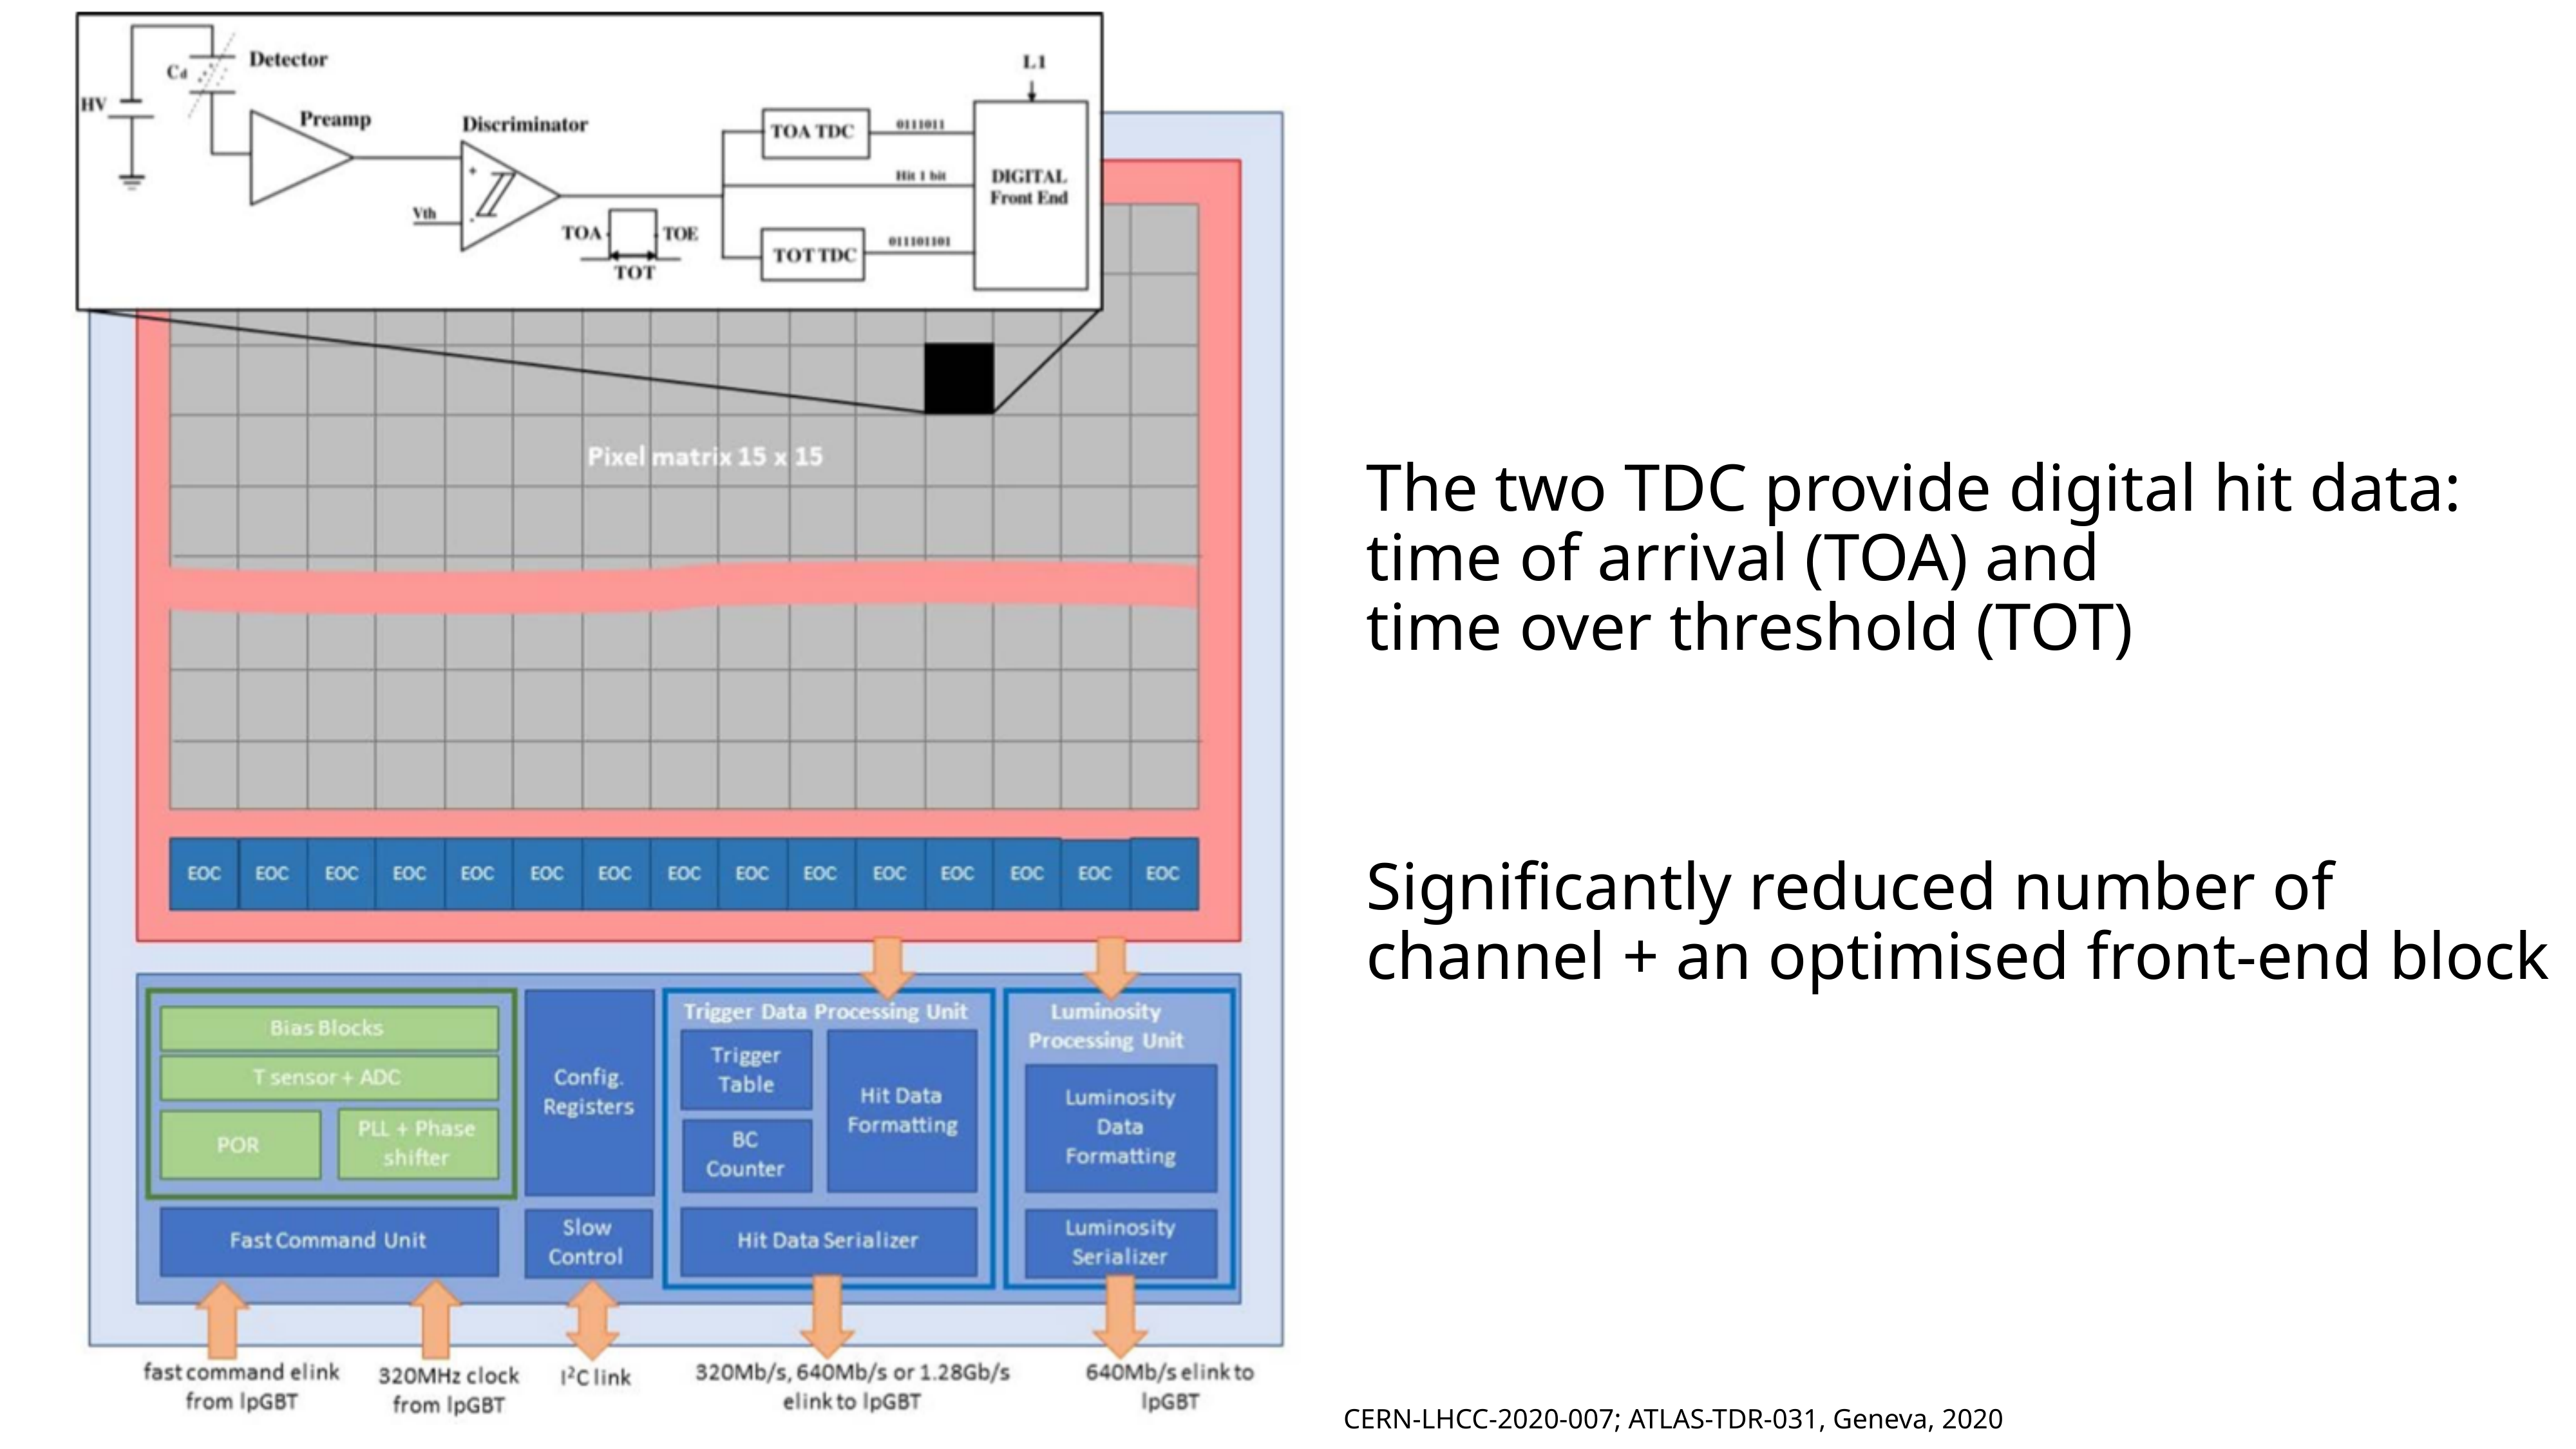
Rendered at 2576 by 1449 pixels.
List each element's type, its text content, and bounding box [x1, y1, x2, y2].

text_box The two TDC provide digital hit data: time of arrival (TOA) and time over threshold (TOT) Significantly reduced number of channel + an optimised front-end block [1361, 450, 2569, 999]
text_box CERN-LHCC-2020-007; ATLAS-TDR-031, Geneva, 2020 [1338, 1399, 2044, 1440]
picture [45, 0, 1324, 1449]
